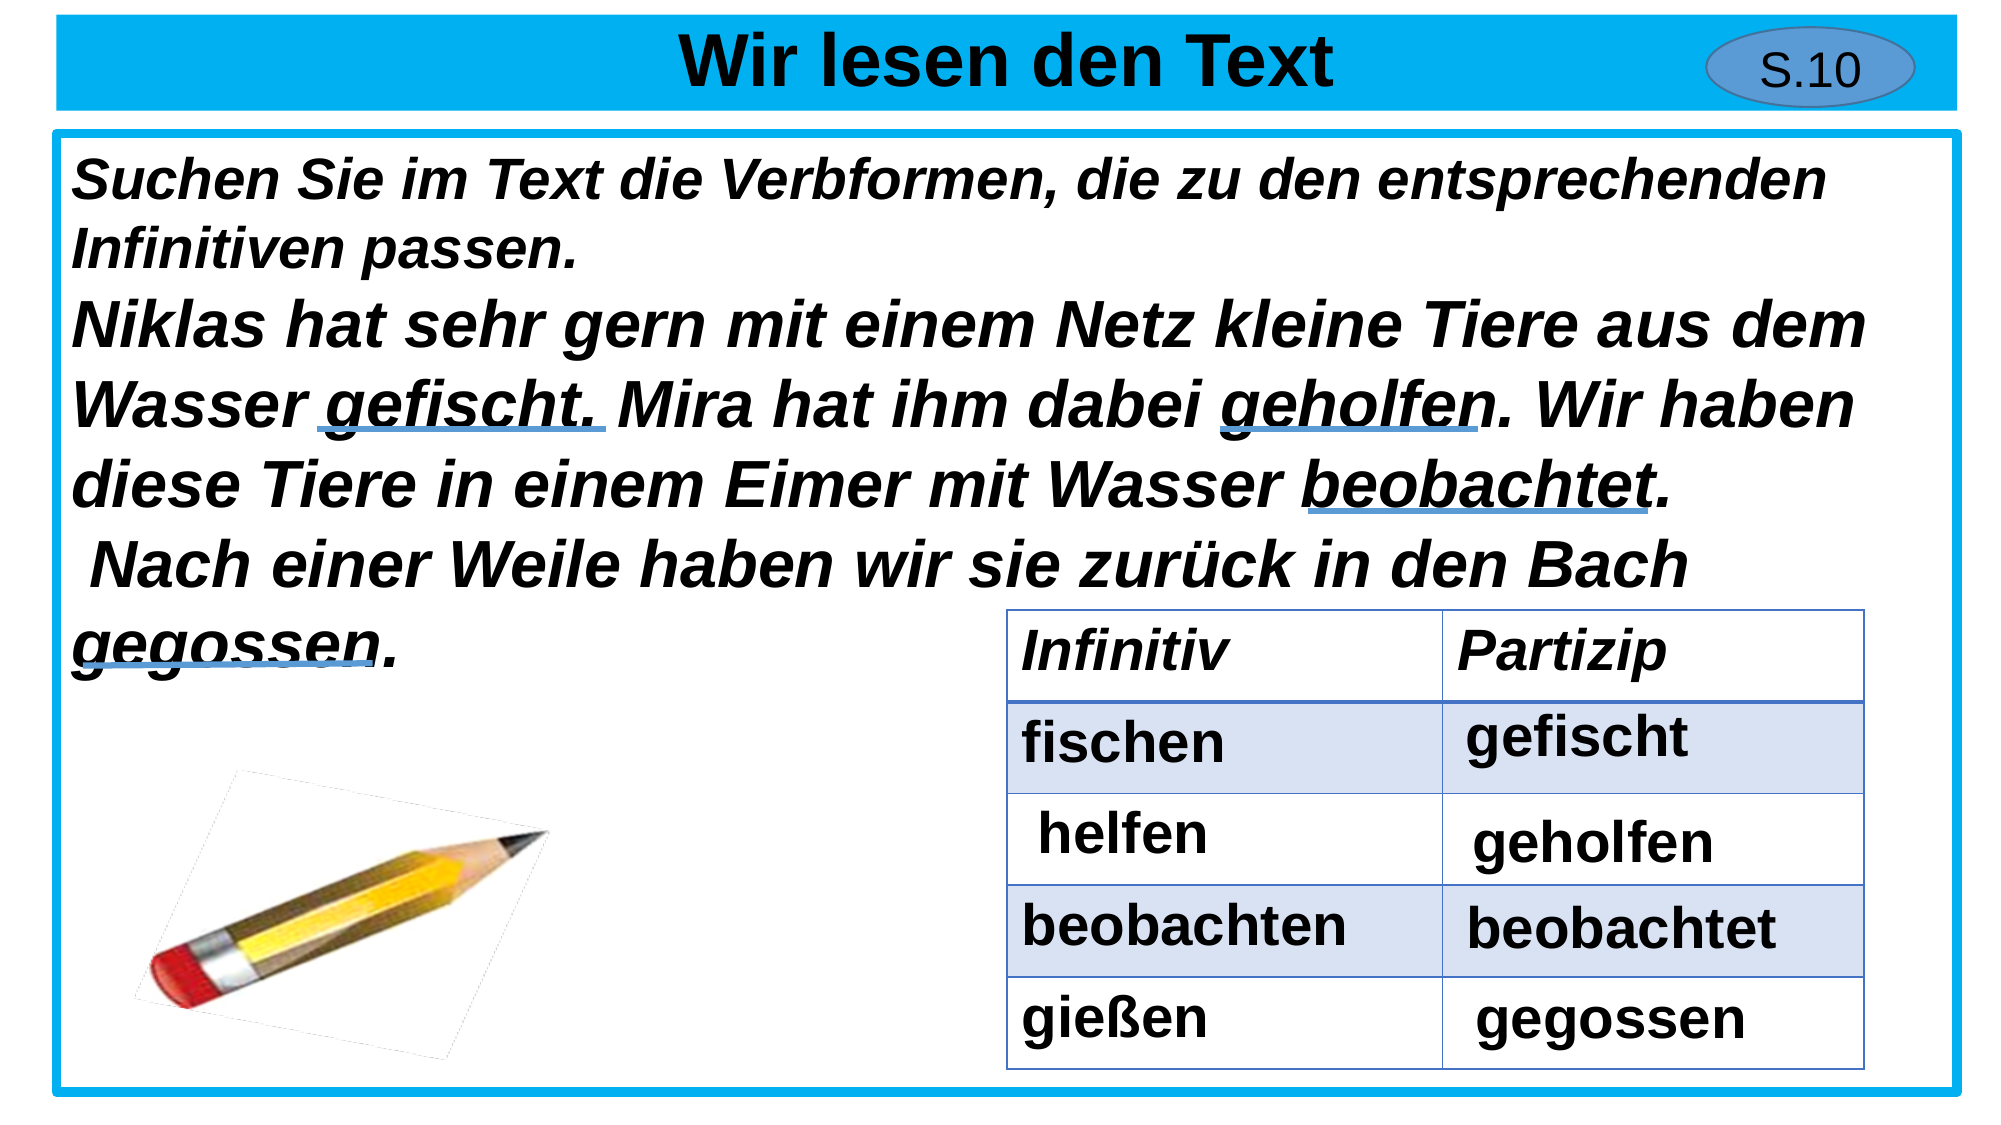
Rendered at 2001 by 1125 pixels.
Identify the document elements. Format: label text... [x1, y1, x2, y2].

text_box gefischt [1450, 690, 1705, 776]
table_cell [1443, 978, 1863, 1068]
text_box gegossen [1460, 973, 1763, 1059]
subtitle Suchen Sie im Text die Verbformen, die zu den entsprechenden Infinitiven passen. Niklas hat sehr gern mit einem Netz kleine Tiere aus dem Wasser gefischt. Mira hat ihm dabei geholfen. Wir haben diese Tiere in einem Eimer mit Wasser beobachtet. Nach einer Weile haben wir sie zurück in den Bach gegossen. [56, 133, 1958, 1093]
table_cell [1443, 704, 1863, 793]
text_box S.10 [1705, 26, 1916, 108]
table_cell [1443, 886, 1863, 976]
table_cell beobachten [1008, 886, 1442, 976]
table_cell helfen [1008, 794, 1442, 884]
table_cell fischen [1008, 704, 1442, 793]
table_cell gießen [1008, 978, 1442, 1068]
table_header Infinitiv [1008, 611, 1442, 700]
picture [134, 769, 551, 1061]
table_header Partizip [1443, 611, 1863, 700]
text_box geholfen [1457, 796, 1731, 882]
text_box beobachtet [1451, 882, 1793, 968]
table_cell [1443, 794, 1863, 884]
title Wir lesen den Text [56, 14, 1958, 111]
